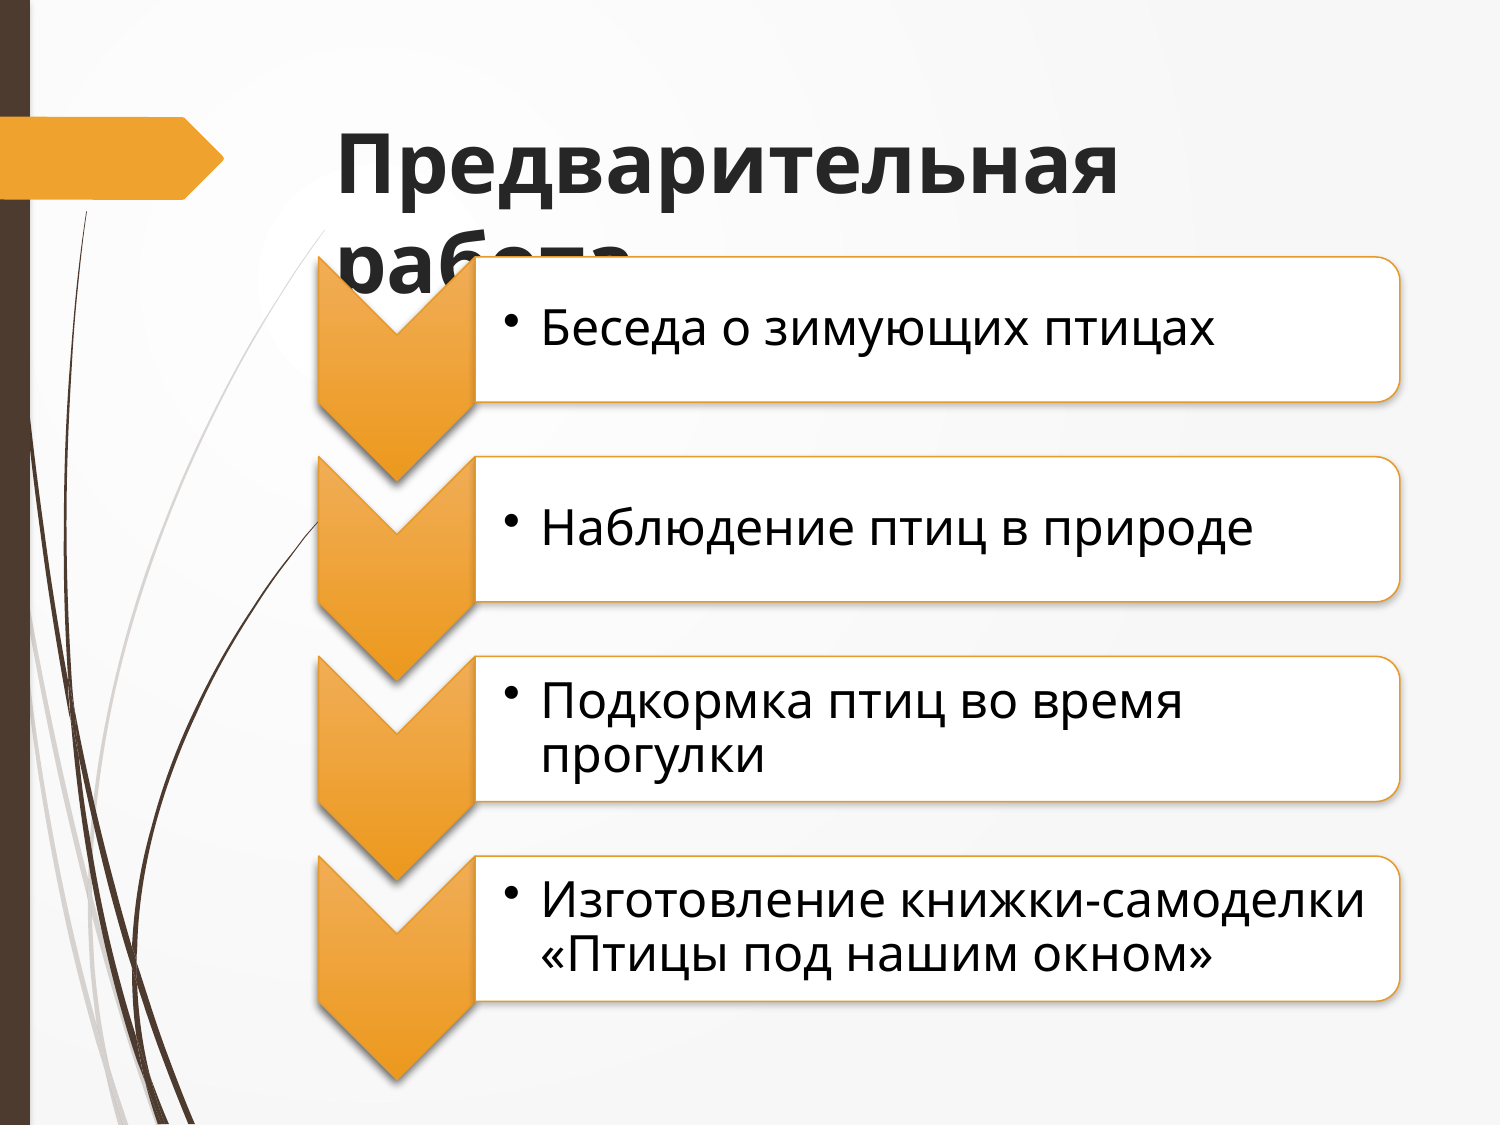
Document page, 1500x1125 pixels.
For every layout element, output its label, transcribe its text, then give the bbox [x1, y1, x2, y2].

title Предварительная работа [319, 102, 1459, 313]
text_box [318, 256, 1401, 1080]
